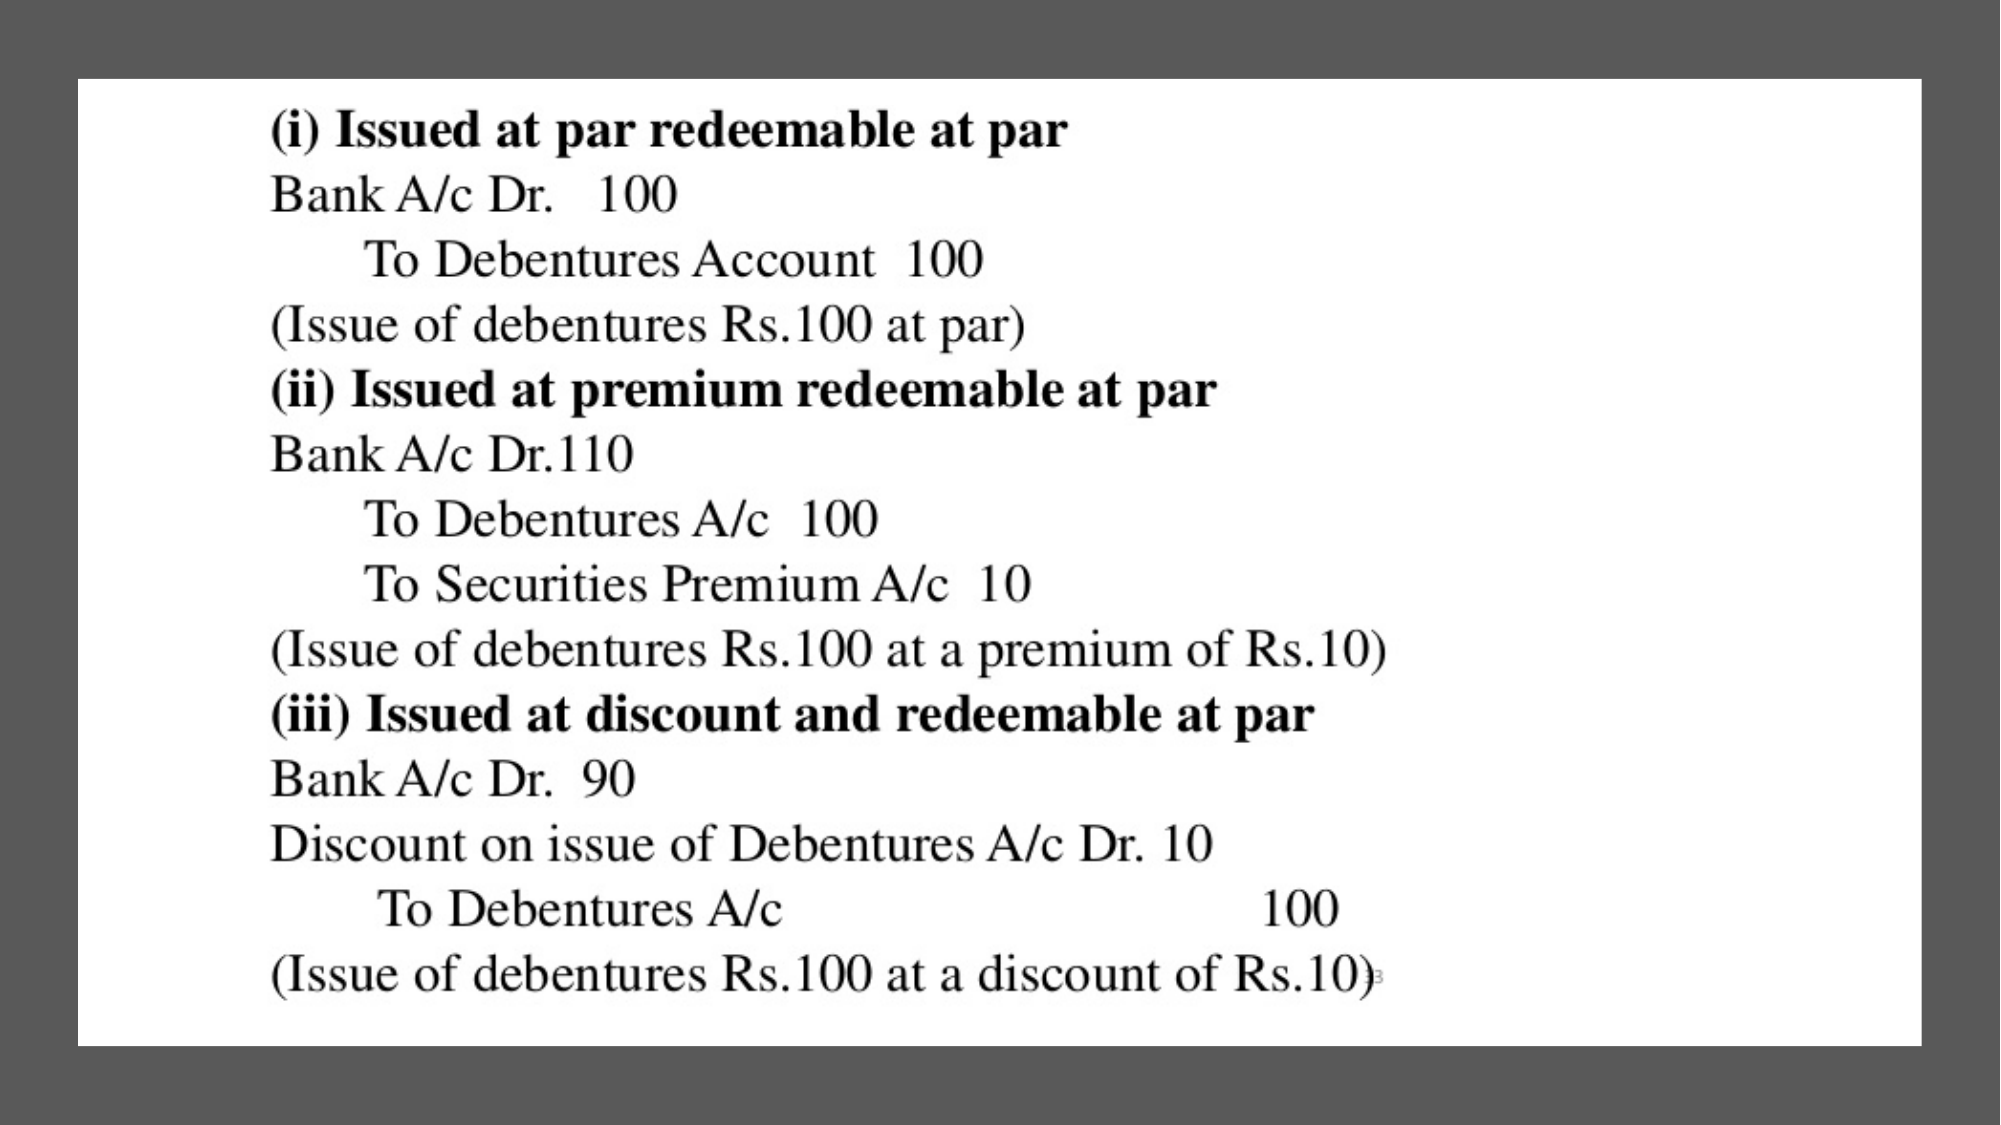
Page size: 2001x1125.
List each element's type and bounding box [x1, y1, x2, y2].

picture [238, 105, 1458, 1020]
text_box [77, 78, 1923, 1047]
text_box [0, 0, 2000, 1125]
